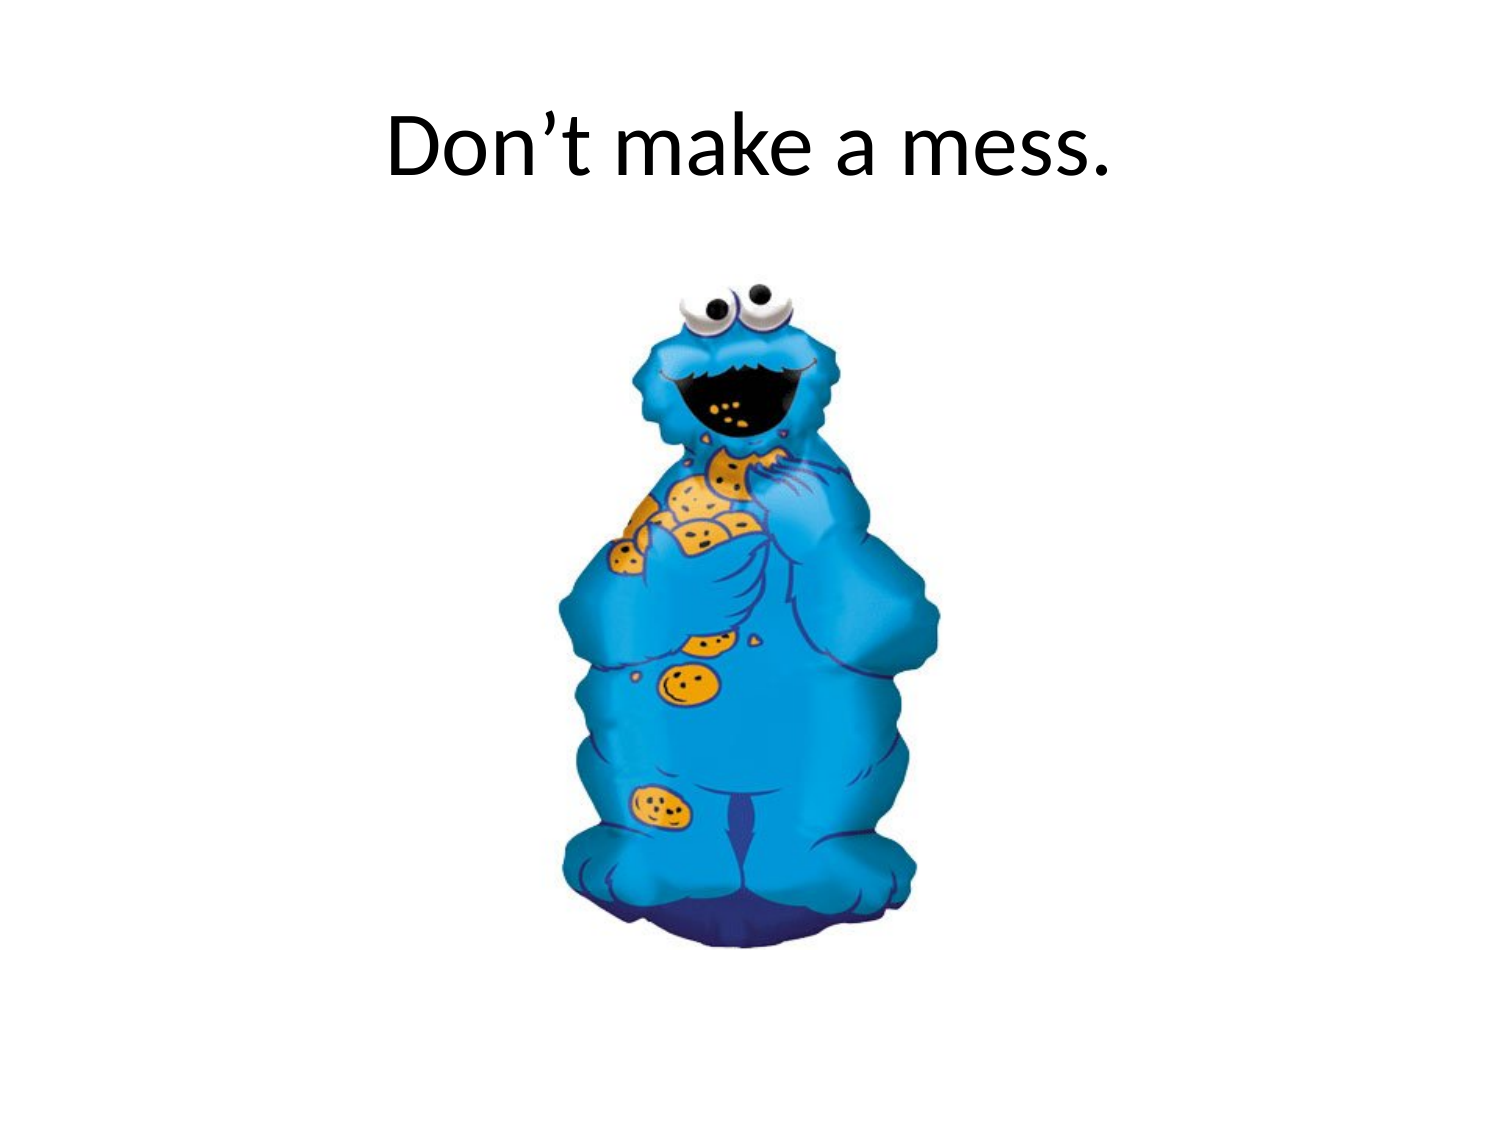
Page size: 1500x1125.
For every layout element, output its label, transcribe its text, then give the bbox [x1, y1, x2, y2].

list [391, 274, 1108, 951]
title Don’t make a mess. [75, 45, 1425, 233]
